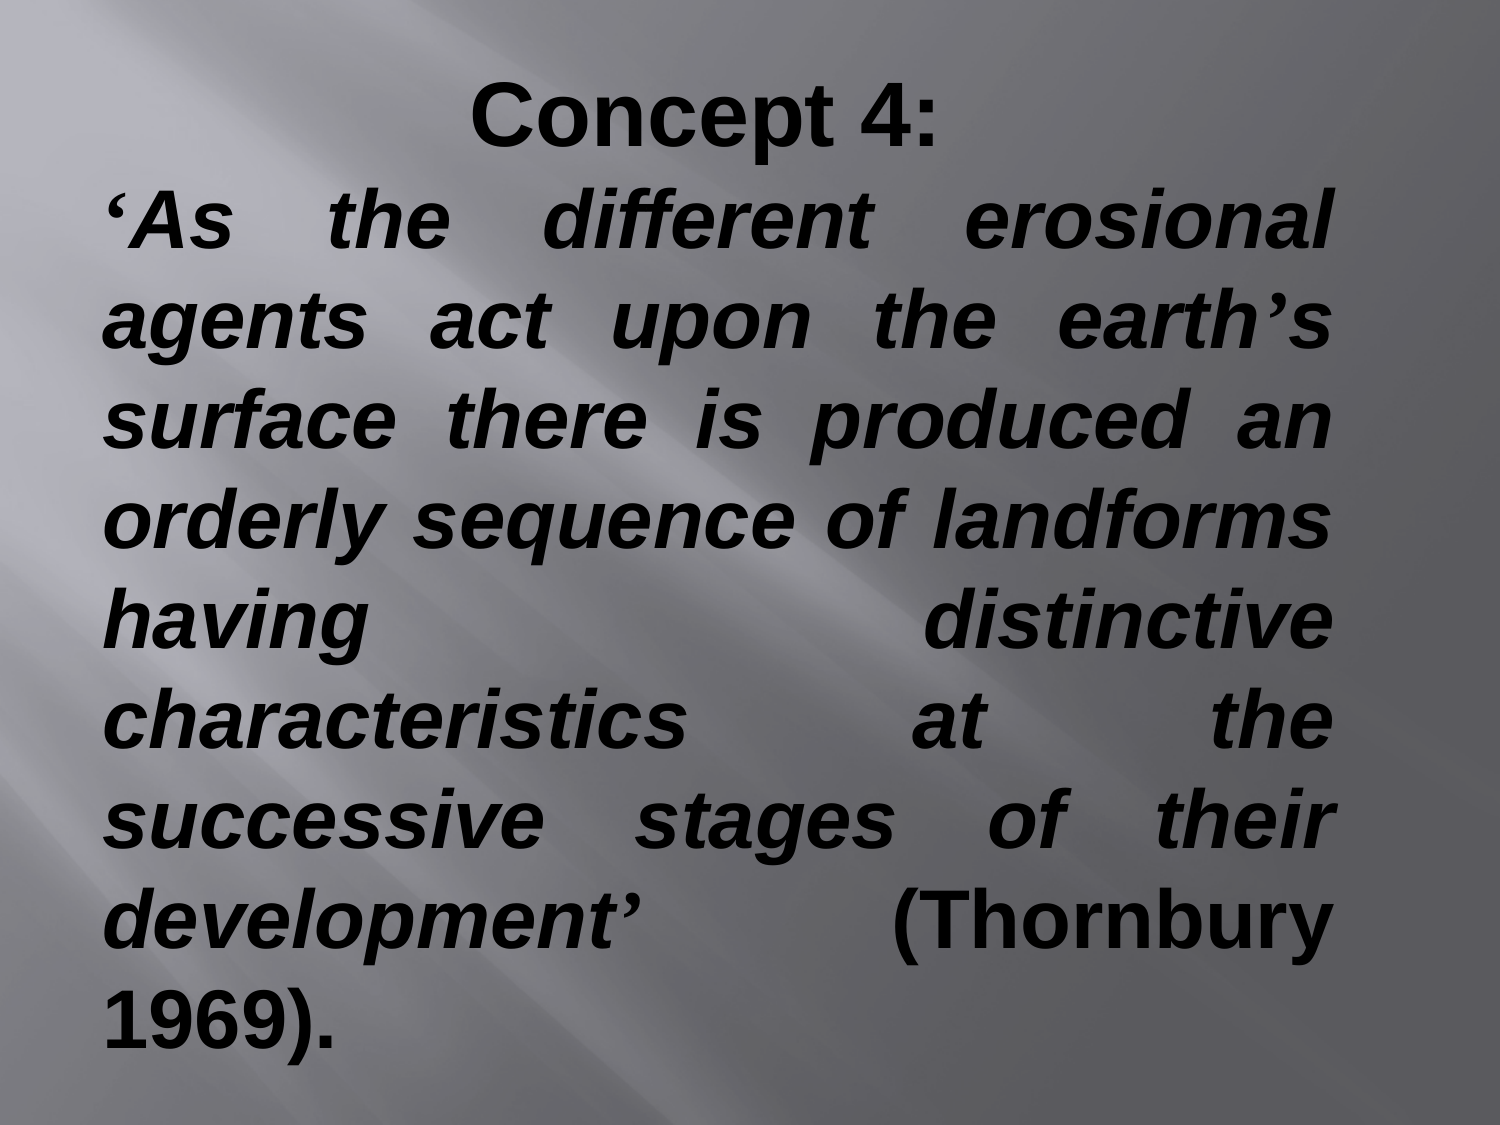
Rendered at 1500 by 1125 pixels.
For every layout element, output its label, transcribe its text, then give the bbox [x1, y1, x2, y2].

text_box Concept 4: ‘As the different erosional agents act upon the earth’s surface there is produced an orderly sequence of landforms having distinctive characteristics at the successive stages of their development’ (Thornbury 1969). [87, 47, 1350, 1073]
